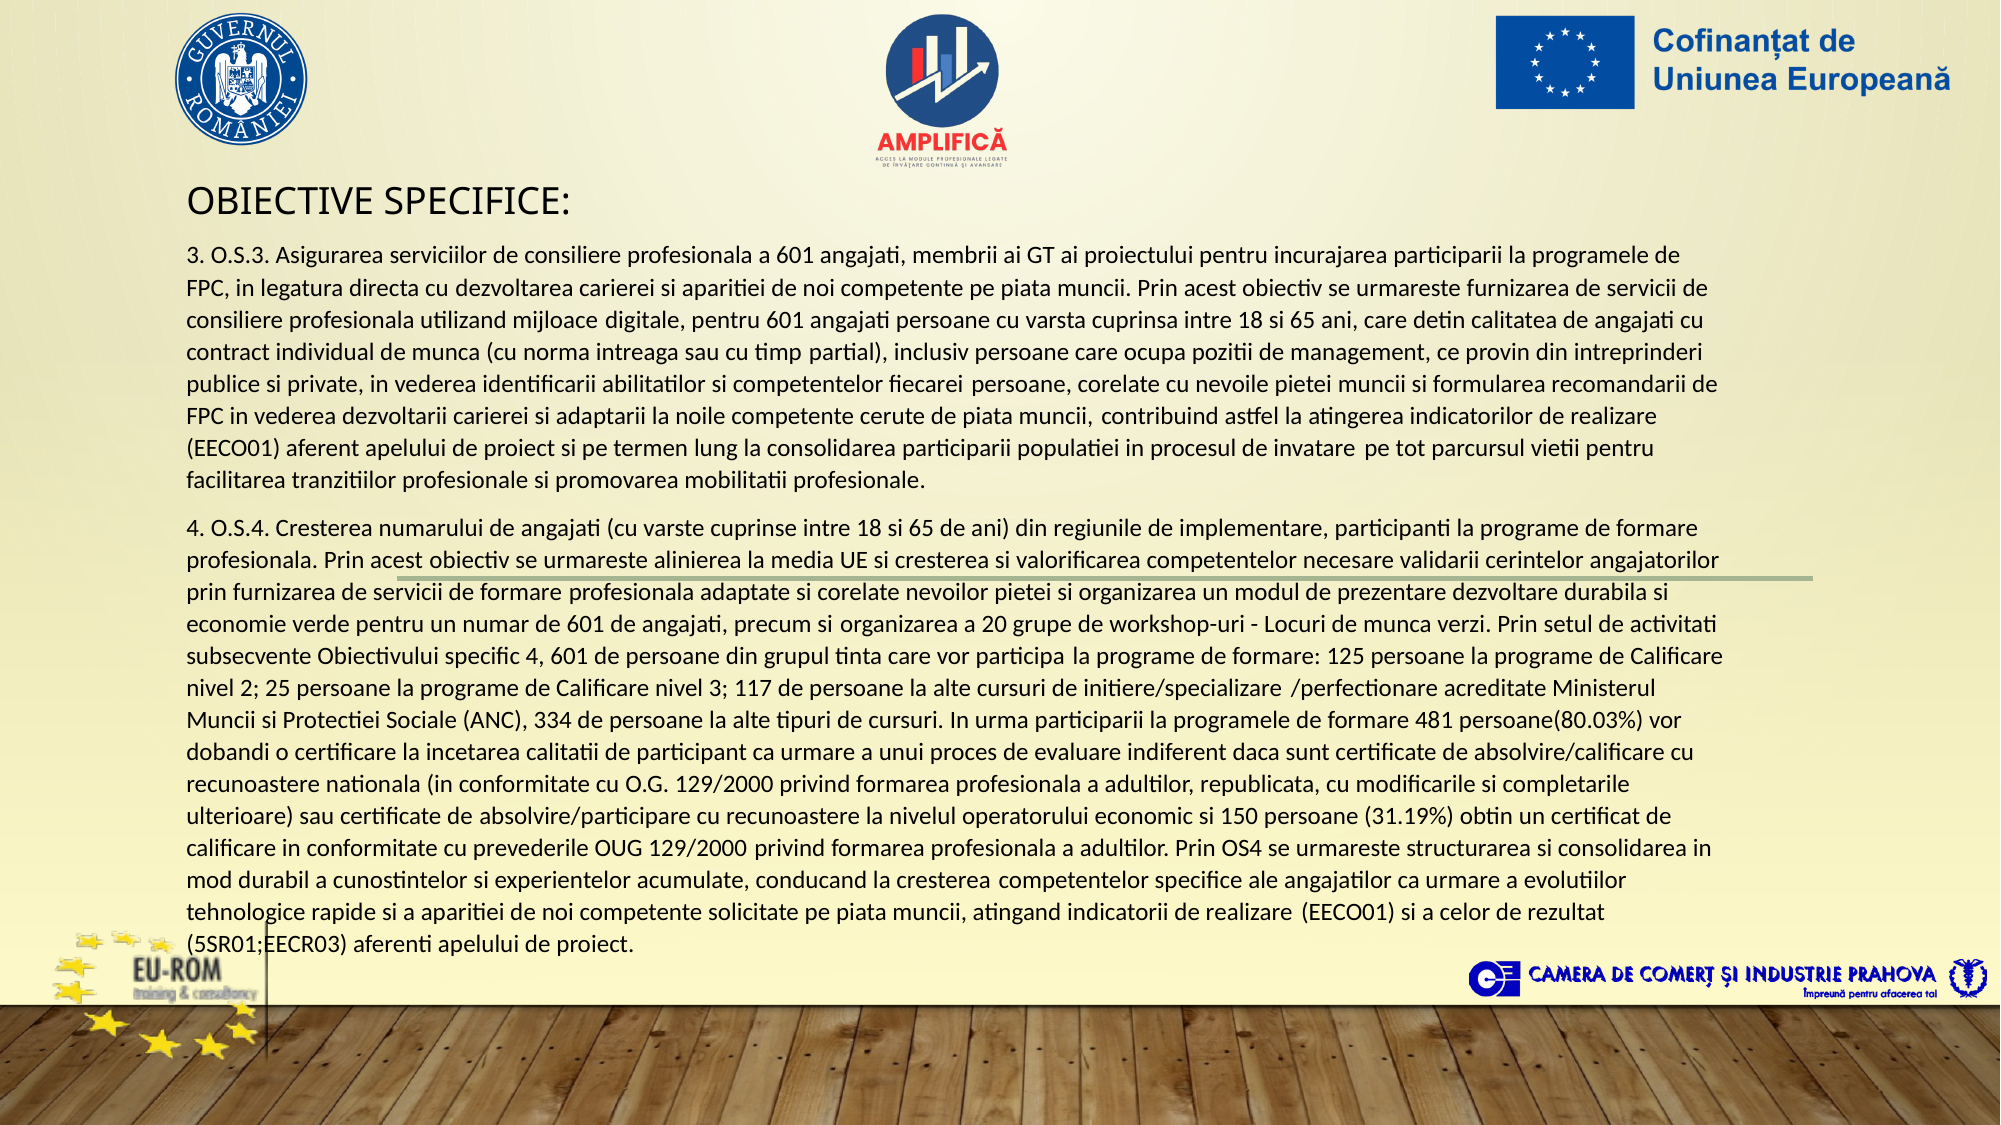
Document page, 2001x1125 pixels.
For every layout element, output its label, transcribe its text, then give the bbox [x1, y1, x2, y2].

picture [832, 0, 1052, 198]
picture [117, 10, 365, 149]
picture [1469, 959, 1988, 1000]
picture [0, 921, 2000, 1125]
picture [1478, 10, 1978, 116]
text_box OBIECTIVE SPECIFICE: [171, 169, 1495, 229]
text_box 3. O.S.3. Asigurarea serviciilor de consiliere profesionala a 601 angajati, membrii ai GT ai proiectului pentru incurajarea participarii la programele de FPC, in legatura directa cu dezvoltarea carierei si aparitiei de noi competente pe piata muncii. Prin acest obiectiv se urmareste furnizarea de servicii de consiliere profesionala utilizand mijloace digitale, pentru 601 angajati persoane cu varsta cuprinsa intre 18 si 65 ani, care detin calitatea de angajati cu contract individual de munca (cu norma intreaga sau cu timp partial), inclusiv persoane care ocupa pozitii de management, ce provin din intreprinderi publice si private, in vederea identificarii abilitatilor si competentelor fiecarei persoane, corelate cu nevoile pietei muncii si formularea recomandarii de FPC in vederea dezvoltarii carierei si adaptarii la noile competente cerute de piata muncii, contribuind astfel la atingerea indicatorilor de realizare (EECO01) aferent apelului de proiect si pe termen lung la consolidarea participarii populatiei in procesul de invatare pe tot parcursul vietii pentru facilitarea tranzitiilor profesionale si promovarea mobilitatii profesionale. 4. O.S.4. Cresterea numarului de angajati (cu varste cuprinse intre 18 si 65 de ani) din regiunile de implementare, participanti la programe de formare profesionala. Prin acest obiectiv se urmareste alinierea la media UE si cresterea si valorificarea competentelor necesare validarii cerintelor angajatorilor prin furnizarea de servicii de formare profesionala adaptate si corelate nevoilor pietei si organizarea un modul de prezentare dezvoltare durabila si economie verde pentru un numar de 601 de angajati, precum si organizarea a 20 grupe de workshop-uri - Locuri de munca verzi. Prin setul de activitati subsecvente Obiectivului specific 4, 601 de persoane din grupul tinta care vor participa la programe de formare: 125 persoane la programe de Calificare nivel 2; 25 persoane la programe de Calificare nivel 3; 117 de persoane la alte cursuri de initiere/specializare /perfectionare acreditate Ministerul Muncii si Protectiei Sociale (ANC), 334 de persoane la alte tipuri de cursuri. In urma participarii la programele de formare 481 persoane(80.03%) vor dobandi o certificare la incetarea calitatii de participant ca urmare a unui proces de evaluare indiferent daca sunt certificate de absolvire/calificare cu recunoastere nationala (in conformitate cu O.G. 129/2000 privind formarea profesionala a adultilor, republicata, cu modificarile si completarile ulterioare) sau certificate de absolvire/participare cu recunoastere la nivelul operatorului economic si 150 persoane (31.19%) obtin un certificat de calificare in conformitate cu prevederile OUG 129/2000 privind formarea profesionala a adultilor. Prin OS4 se urmareste structurarea si consolidarea in mod durabil a cunostintelor si experientelor acumulate, conducand la cresterea competentelor specifice ale angajatilor ca urmare a evolutiilor tehnologice rapide si a aparitiei de noi competente solicitate pe piata muncii, atingand indicatorii de realizare (EECO01) si a celor de rezultat (5SR01;EECR03) aferenti apelului de proiect. [171, 229, 1745, 1027]
